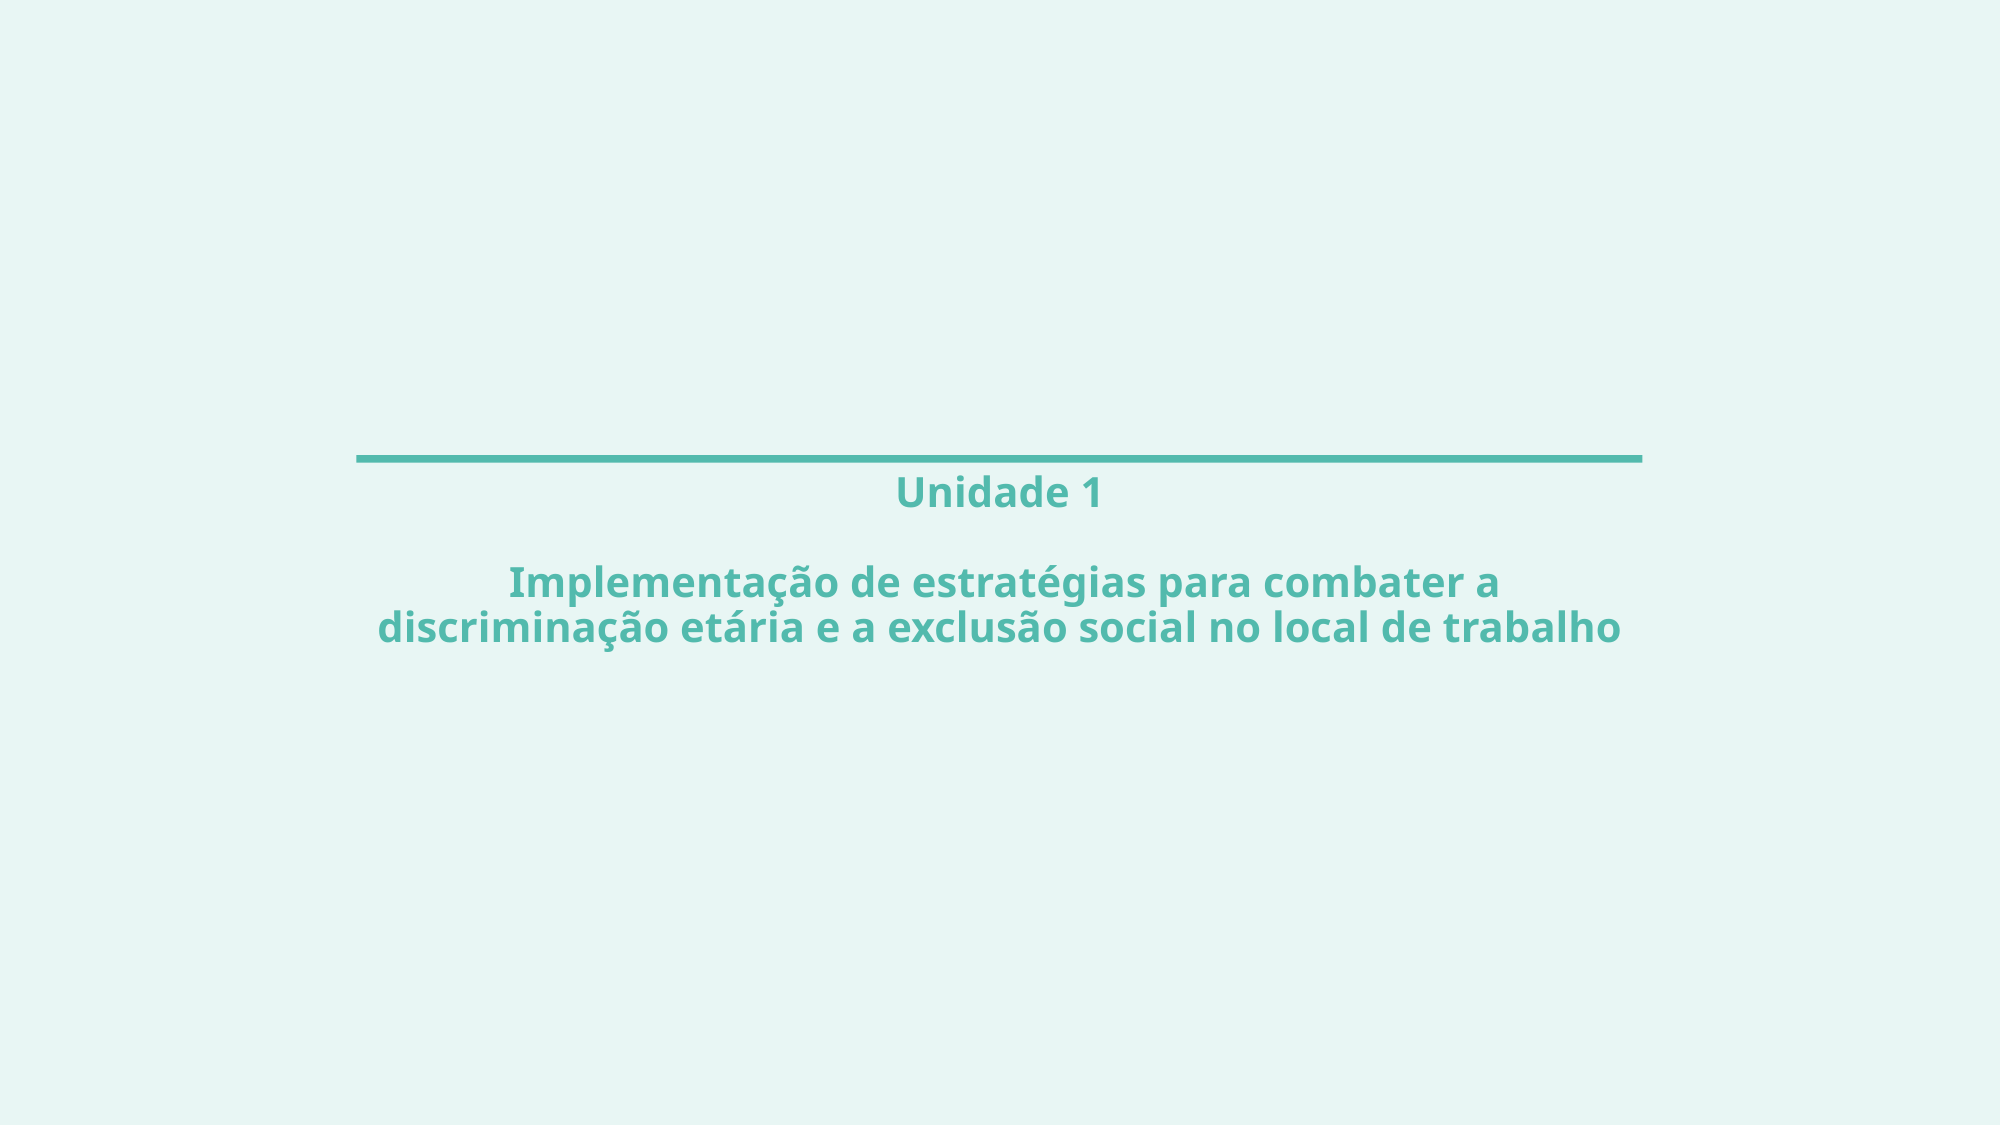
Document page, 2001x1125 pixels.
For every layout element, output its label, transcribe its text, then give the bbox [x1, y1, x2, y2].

title Unidade 1 Implementação de estratégias para combater a discriminação etária e a exclusão social no local de trabalho [357, 455, 1643, 718]
